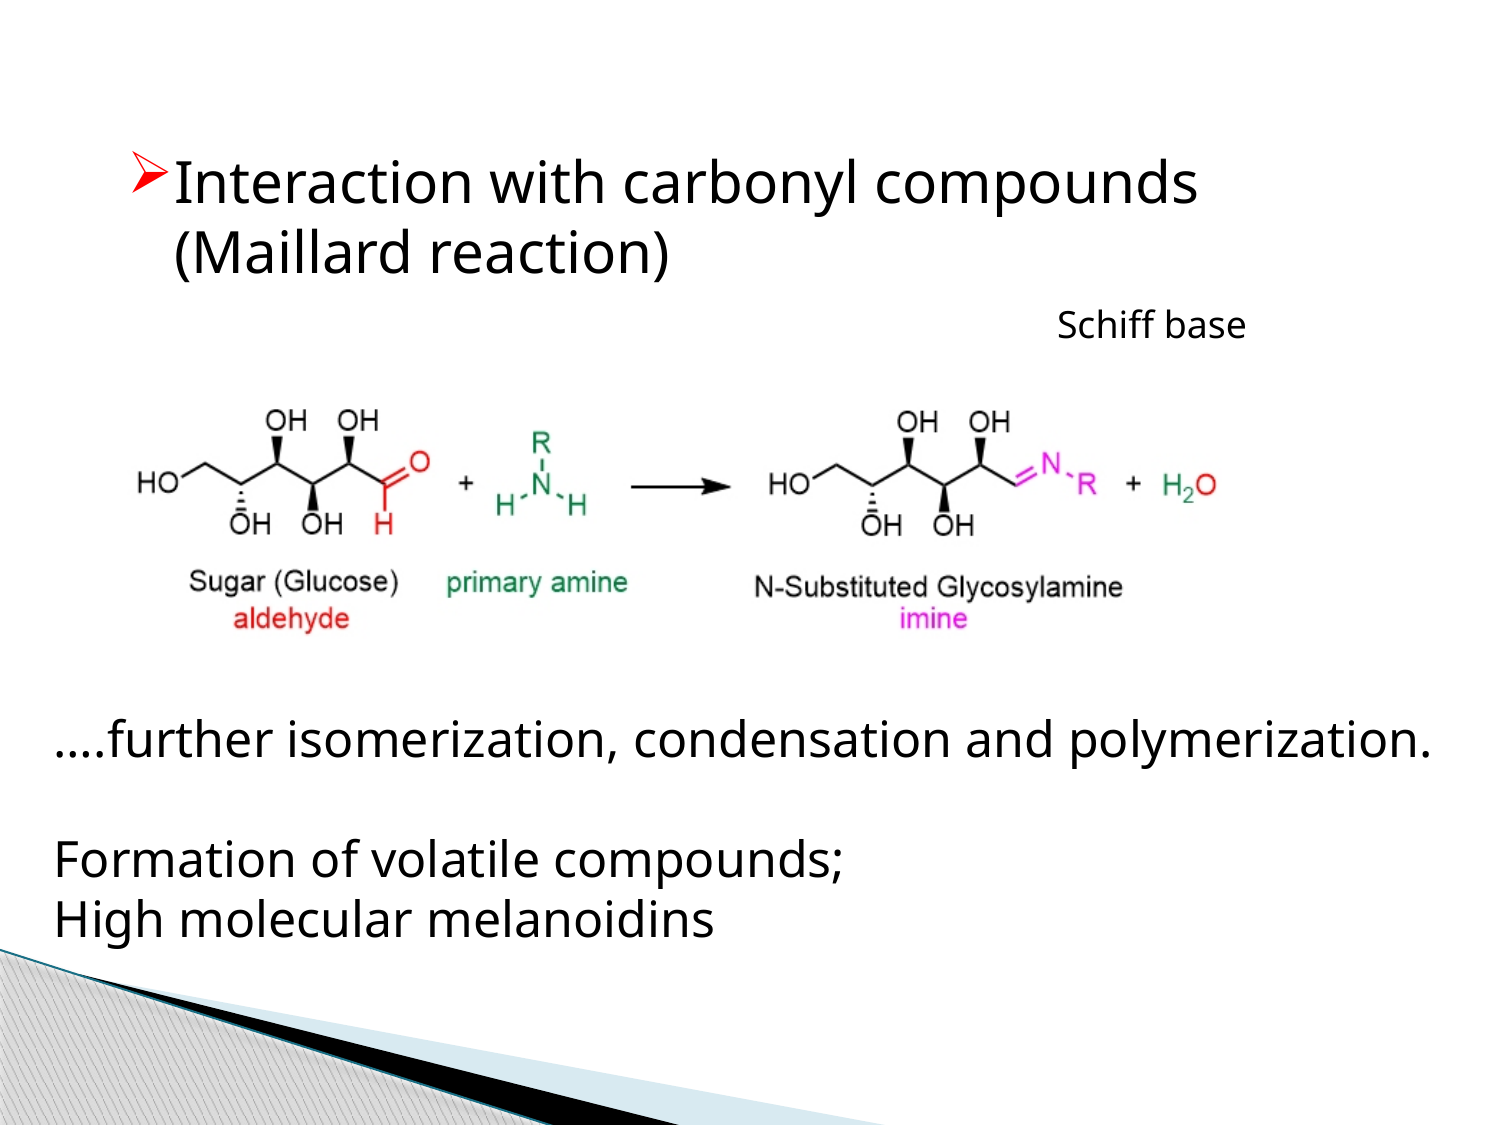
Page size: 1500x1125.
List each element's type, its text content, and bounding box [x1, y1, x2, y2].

text_box ….further isomerization, condensation and polymerization. Formation of volatile compounds; High molecular melanoidins [39, 699, 1462, 955]
text_box Schiff base [1042, 293, 1263, 354]
text_box Interaction with carbonyl compounds (Maillard reaction) [112, 137, 1400, 293]
picture [70, 362, 1253, 680]
